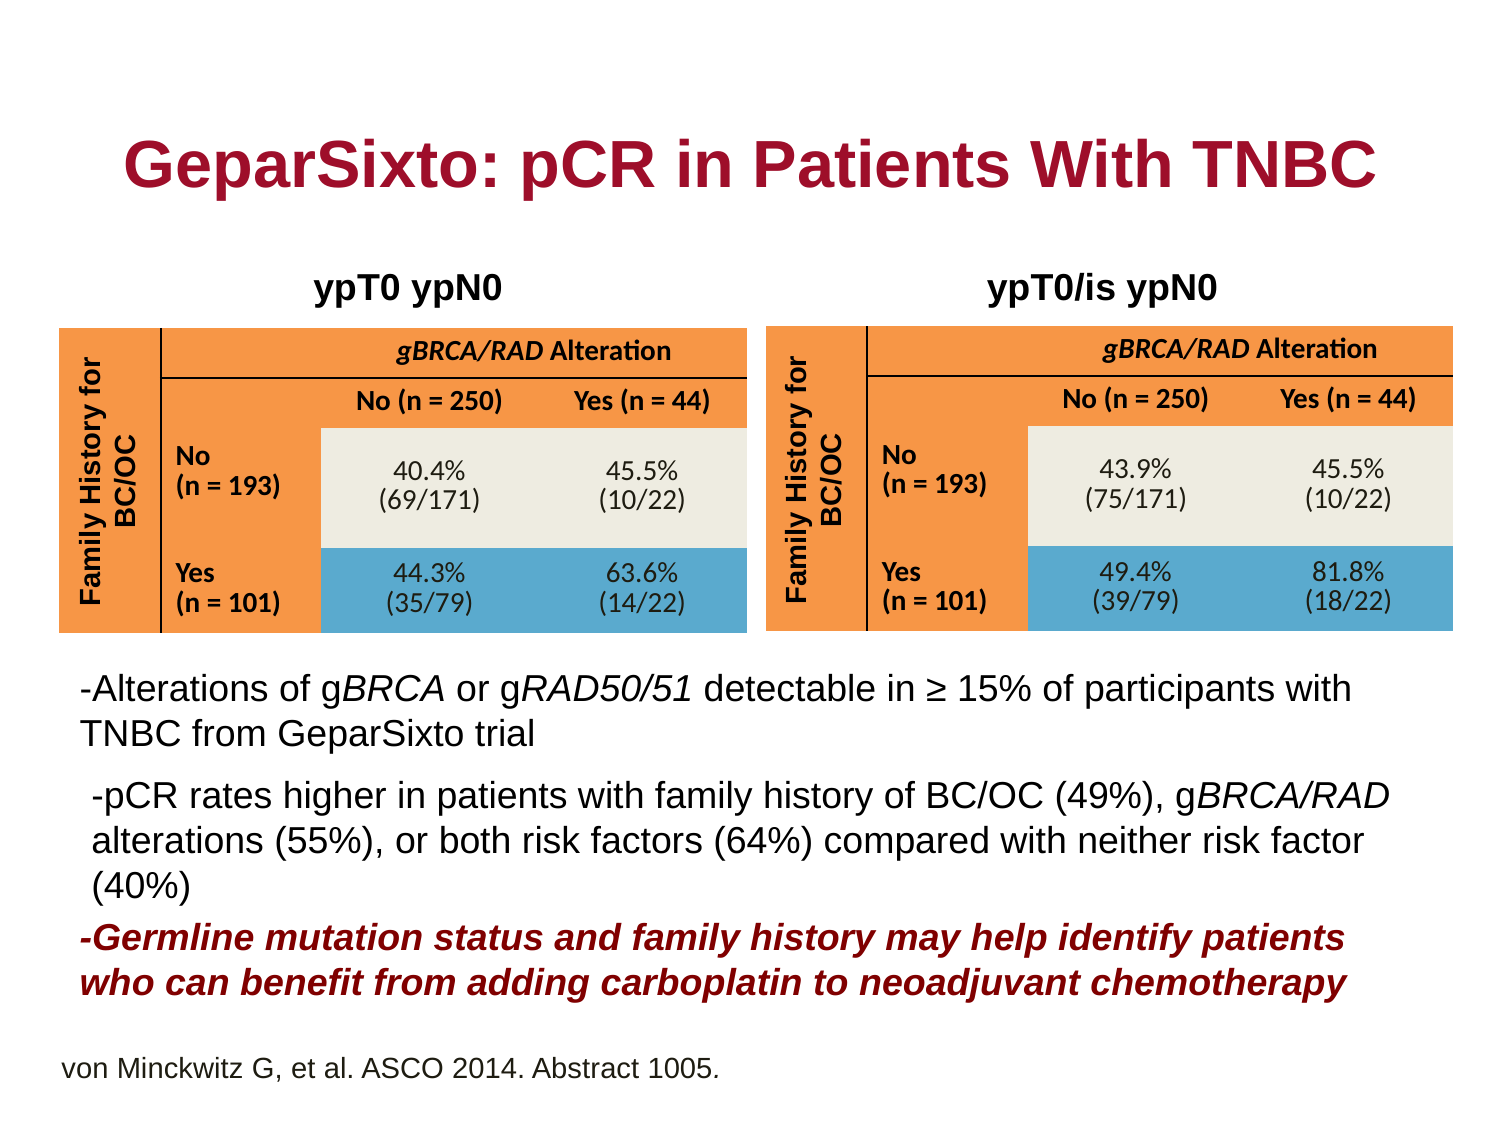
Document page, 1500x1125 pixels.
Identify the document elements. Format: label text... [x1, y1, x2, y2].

table_header [868, 326, 1028, 375]
table_header [162, 328, 321, 377]
text_box ypT0/is ypN0 [751, 255, 1454, 315]
table_header gBRCA/RAD Alteration [1028, 326, 1453, 375]
table_cell No (n = 193) [868, 426, 1028, 546]
table_cell No (n = 250) [321, 379, 538, 428]
table_cell [162, 379, 321, 428]
table_cell 43.9% (75/171) [1028, 426, 1244, 546]
table_header [149, 328, 160, 633]
text_box von Minckwitz G, et al. ASCO 2014. Abstract 1005. [46, 1042, 1500, 1125]
table_cell 49.4% (39/79) [1028, 546, 1244, 631]
table_header [766, 326, 866, 631]
table_header [59, 328, 63, 633]
table_cell 81.8% (18/22) [1244, 546, 1453, 631]
title GeparSixto: pCR in Patients With TNBC [76, 113, 1427, 209]
table_cell Yes (n = 101) [162, 548, 321, 633]
table_cell Yes (n = 44) [1244, 377, 1453, 426]
text_box Family History for BC/OC [63, 328, 149, 635]
table_header gBRCA/RAD Alteration [321, 328, 747, 377]
text_box ypT0 ypN0 [64, 255, 751, 315]
table_cell Yes (n = 44) [538, 379, 747, 428]
table_cell Yes (n = 101) [868, 546, 1028, 631]
text_box Family History for BC/OC [769, 327, 855, 634]
table_cell No (n = 250) [1028, 377, 1244, 426]
text_box -pCR rates higher in patients with family history of BC/OC (49%), gBRCA/RAD alterations (55%), or both risk factors (64%) compared with neither risk factor (40%) [76, 763, 1459, 913]
table_cell 40.4% (69/171) [321, 428, 538, 548]
table_cell [868, 377, 1028, 426]
text_box -Germline mutation status and family history may help identify patients who can benefit from adding carboplatin to neoadjuvant chemotherapy [64, 905, 1447, 1010]
table_cell 44.3% (35/79) [321, 548, 538, 633]
text_box -Alterations of gBRCA or gRAD50/51 detectable in ≥ 15% of participants with TNBC from GeparSixto trial [64, 656, 1447, 762]
table_cell 45.5% (10/22) [1244, 426, 1453, 546]
table_cell No (n = 193) [162, 428, 321, 548]
table_cell 45.5% (10/22) [538, 428, 747, 548]
table_cell 63.6% (14/22) [538, 548, 747, 633]
